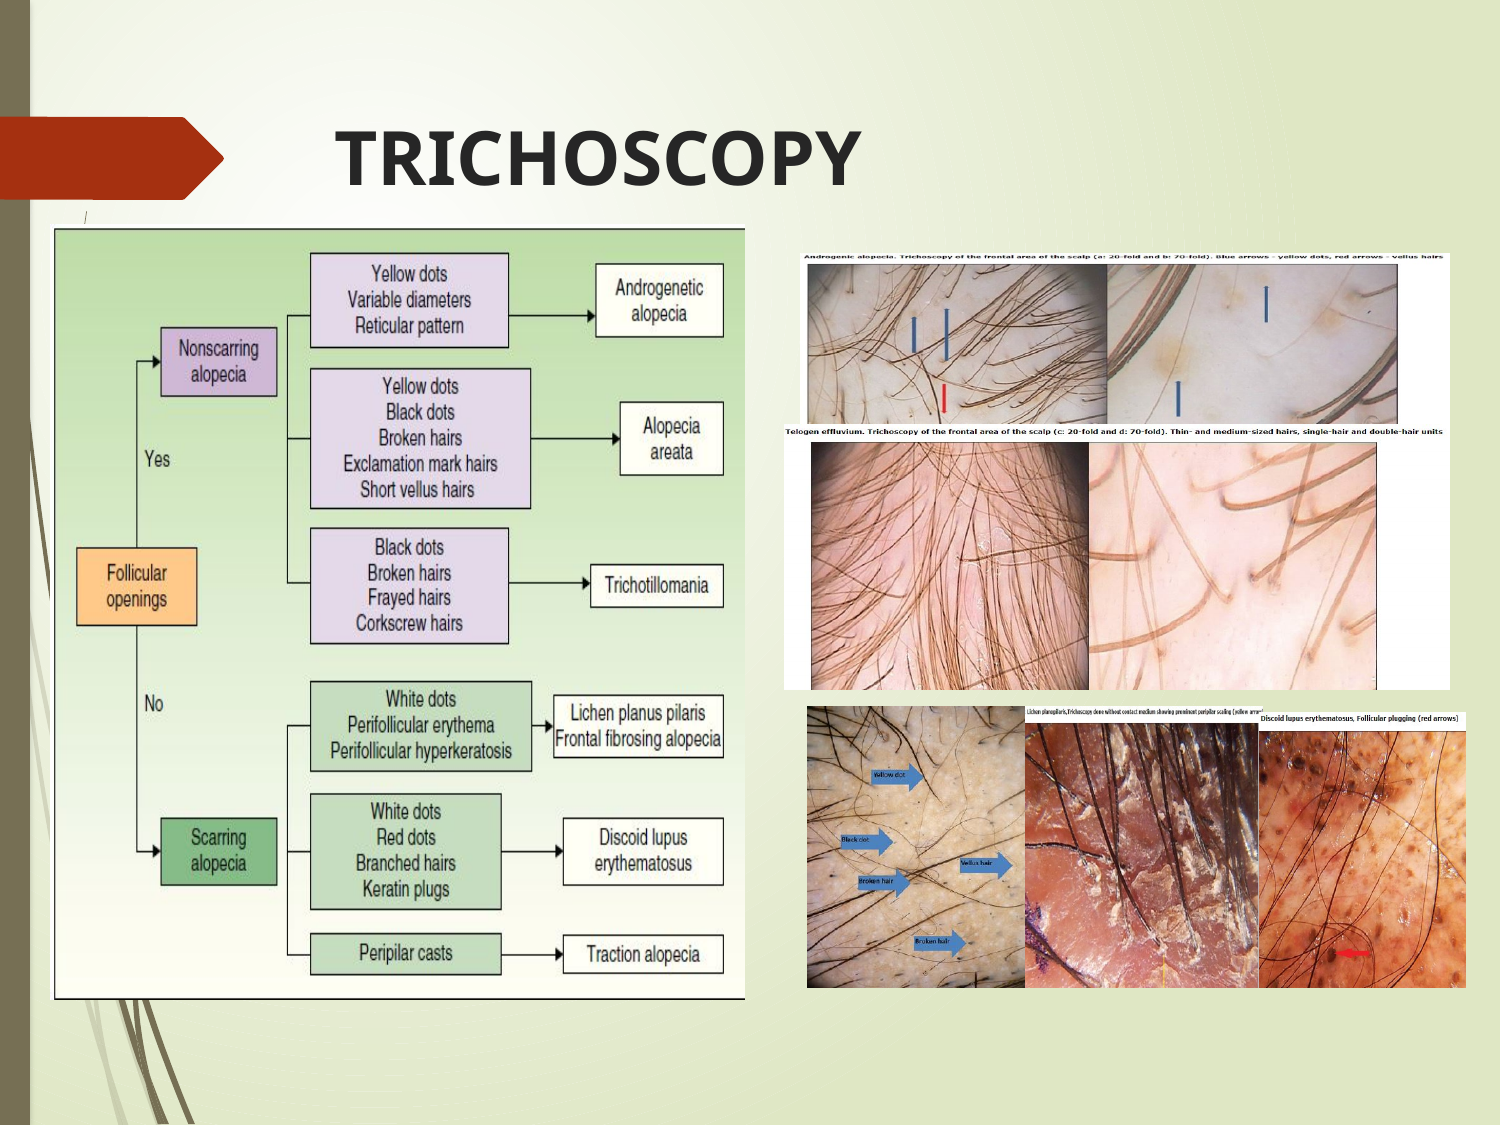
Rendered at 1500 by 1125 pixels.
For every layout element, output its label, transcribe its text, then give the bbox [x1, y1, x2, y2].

picture [783, 253, 1451, 690]
picture [49, 224, 745, 1001]
title TRICHOSCOPY [319, 102, 1400, 313]
picture [807, 706, 1466, 988]
